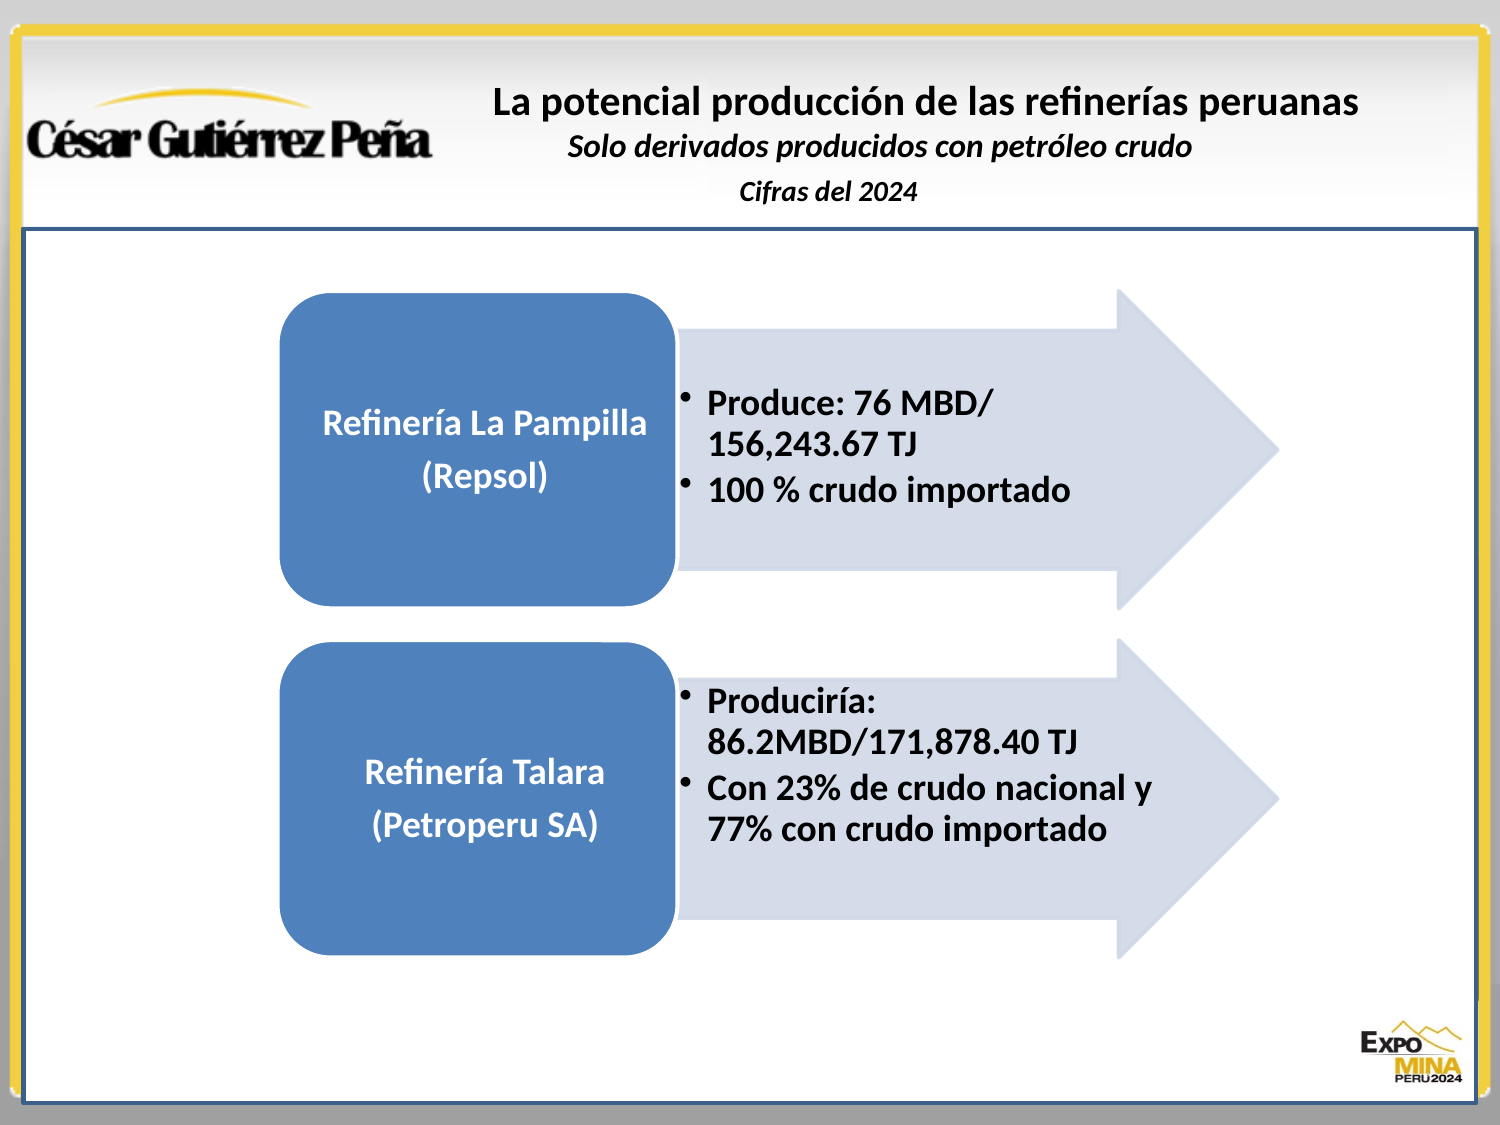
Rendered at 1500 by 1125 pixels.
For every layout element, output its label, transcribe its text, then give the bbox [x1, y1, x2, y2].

text_box [21, 227, 1478, 1105]
text_box La potencial producción de las refinerías peruanas Solo derivados producidos con petróleo crudo Cifras del 2024 [478, 66, 1412, 262]
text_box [277, 290, 1278, 958]
text_box [454, 28, 1471, 217]
picture [0, 0, 1500, 1125]
